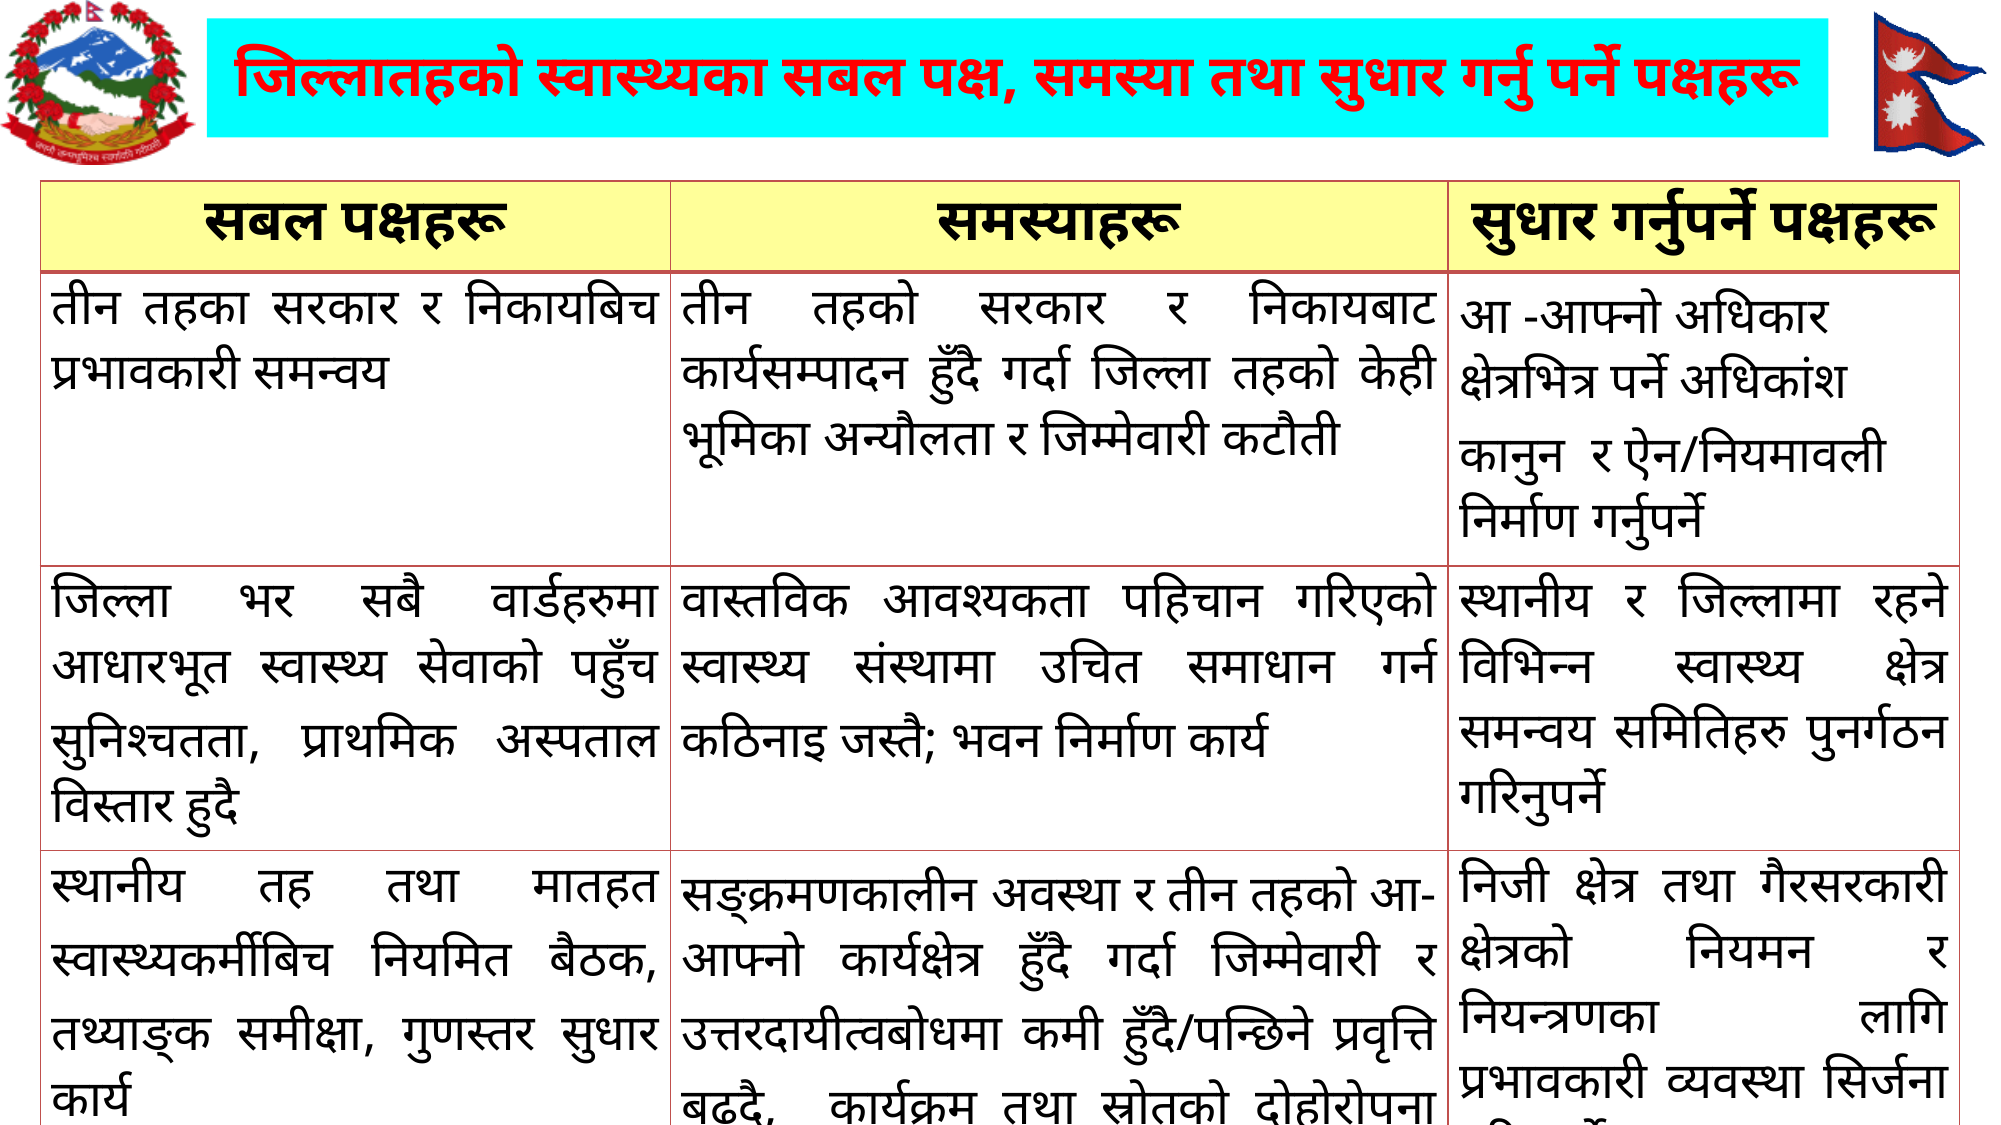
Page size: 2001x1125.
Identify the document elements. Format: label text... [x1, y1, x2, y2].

table_cell वास्तविक आवश्यकता पहिचान गरिएको स्वास्थ्य संस्थामा उचित समाधान गर्न कठिनाइ जस्तै; भवन निर्माण कार्य [671, 567, 1447, 850]
table_cell स्थानीय तह तथा मातहत स्वास्थ्यकर्मीबिच नियमित बैठक, तथ्याङ्क समीक्षा, गुणस्तर सुधार कार्य [41, 851, 670, 1125]
table_cell तीन तहको सरकार र निकायबाट कार्यसम्पादन हुँदै गर्दा जिल्ला तहको केही भूमिका अन्यौलता र जिम्मेवारी कटौती [671, 274, 1447, 565]
picture [0, 0, 196, 165]
table_cell जिल्ला भर सबै वार्डहरुमा आधारभूत स्वास्थ्य सेवाको पहुँच सुनिश्चतता, प्राथमिक अस्पताल विस्तार हुदै [41, 567, 670, 850]
picture [1866, 0, 2000, 165]
table_cell तीन तहका सरकार र निकायबिच प्रभावकारी समन्वय [41, 274, 670, 565]
table_cell सङ्क्रमणकालीन अवस्था र तीन तहको आ-आफ्नो कार्यक्षेत्र हुँदै गर्दा जिम्मेवारी र उत्तरदायीत्वबोधमा कमी हुँदै/पन्छिने प्रवृत्ति बढ्दै, कार्यक्रम तथा स्रोतको दोहोरोपना पनि बढ्दै [671, 851, 1447, 1125]
table_header समस्याहरू [671, 182, 1447, 270]
table_header सबल पक्षहरू [41, 182, 670, 270]
table_cell निजी क्षेत्र तथा गैरसरकारी क्षेत्रको नियमन र नियन्त्रणका लागि प्रभावकारी व्यवस्था सिर्जना गरिनुपर्ने [1449, 851, 1959, 1125]
table_cell आ -आफ्नो अधिकार क्षेत्रभित्र पर्ने अधिकांश कानुन र ऐन/नियमावली निर्माण गर्नुपर्ने [1449, 274, 1959, 565]
table_cell स्थानीय र जिल्लामा रहने विभिन्न स्वास्थ्य क्षेत्र समन्वय समितिहरु पुनर्गठन गरिनुपर्ने [1449, 567, 1959, 850]
title जिल्लातहको स्वास्थ्यका सबल पक्ष, समस्या तथा सुधार गर्नु पर्ने पक्षहरू [206, 18, 1829, 138]
table_header सुधार गर्नुपर्ने पक्षहरू [1449, 182, 1959, 270]
